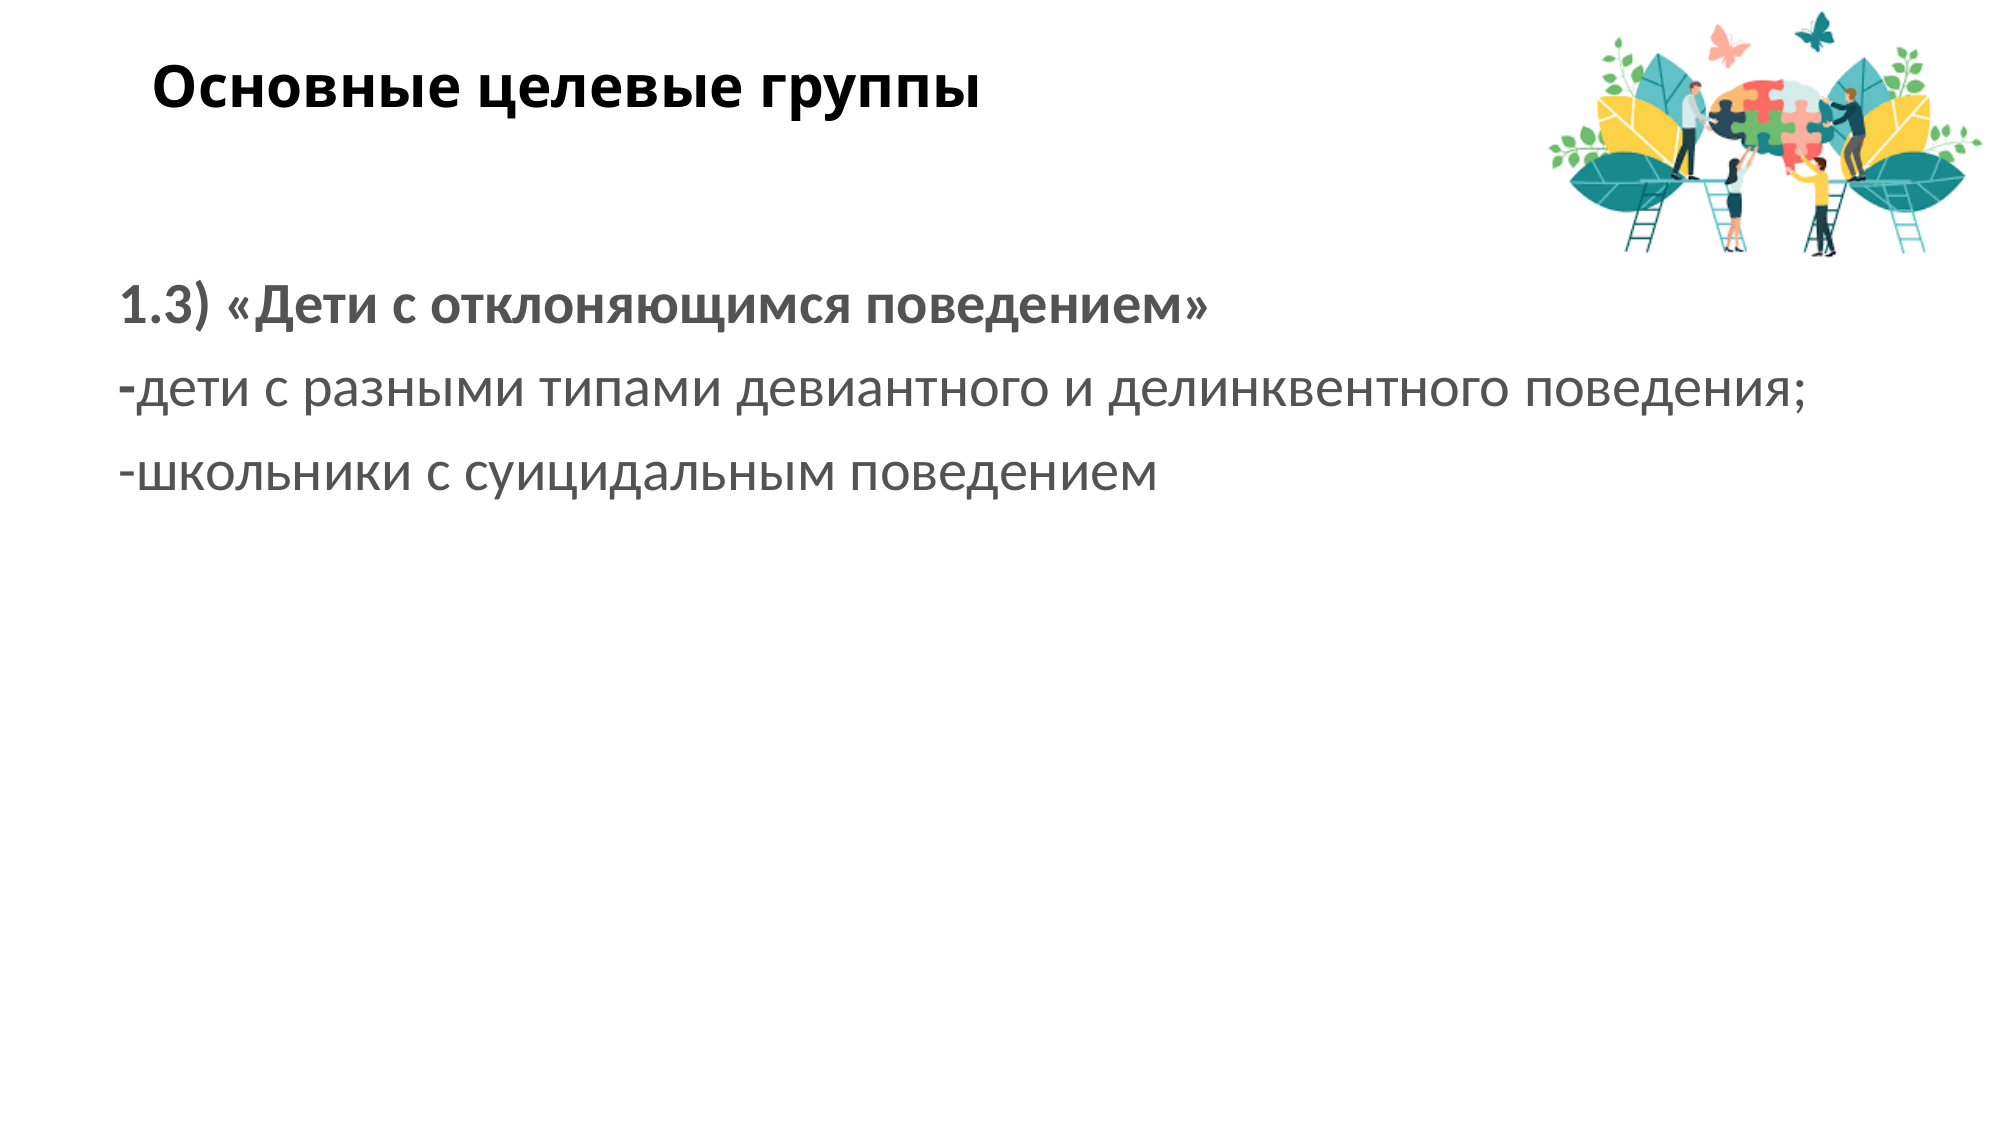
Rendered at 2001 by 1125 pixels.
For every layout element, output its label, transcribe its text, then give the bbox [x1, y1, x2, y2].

list 1.3) «Дети с отклоняющимся поведением» -дети с разными типами девиантного и делинквентного поведения; -школьники с суицидальным поведением [103, 174, 1902, 1064]
picture [1531, 0, 2000, 263]
title Основные целевые группы [136, 40, 1531, 138]
